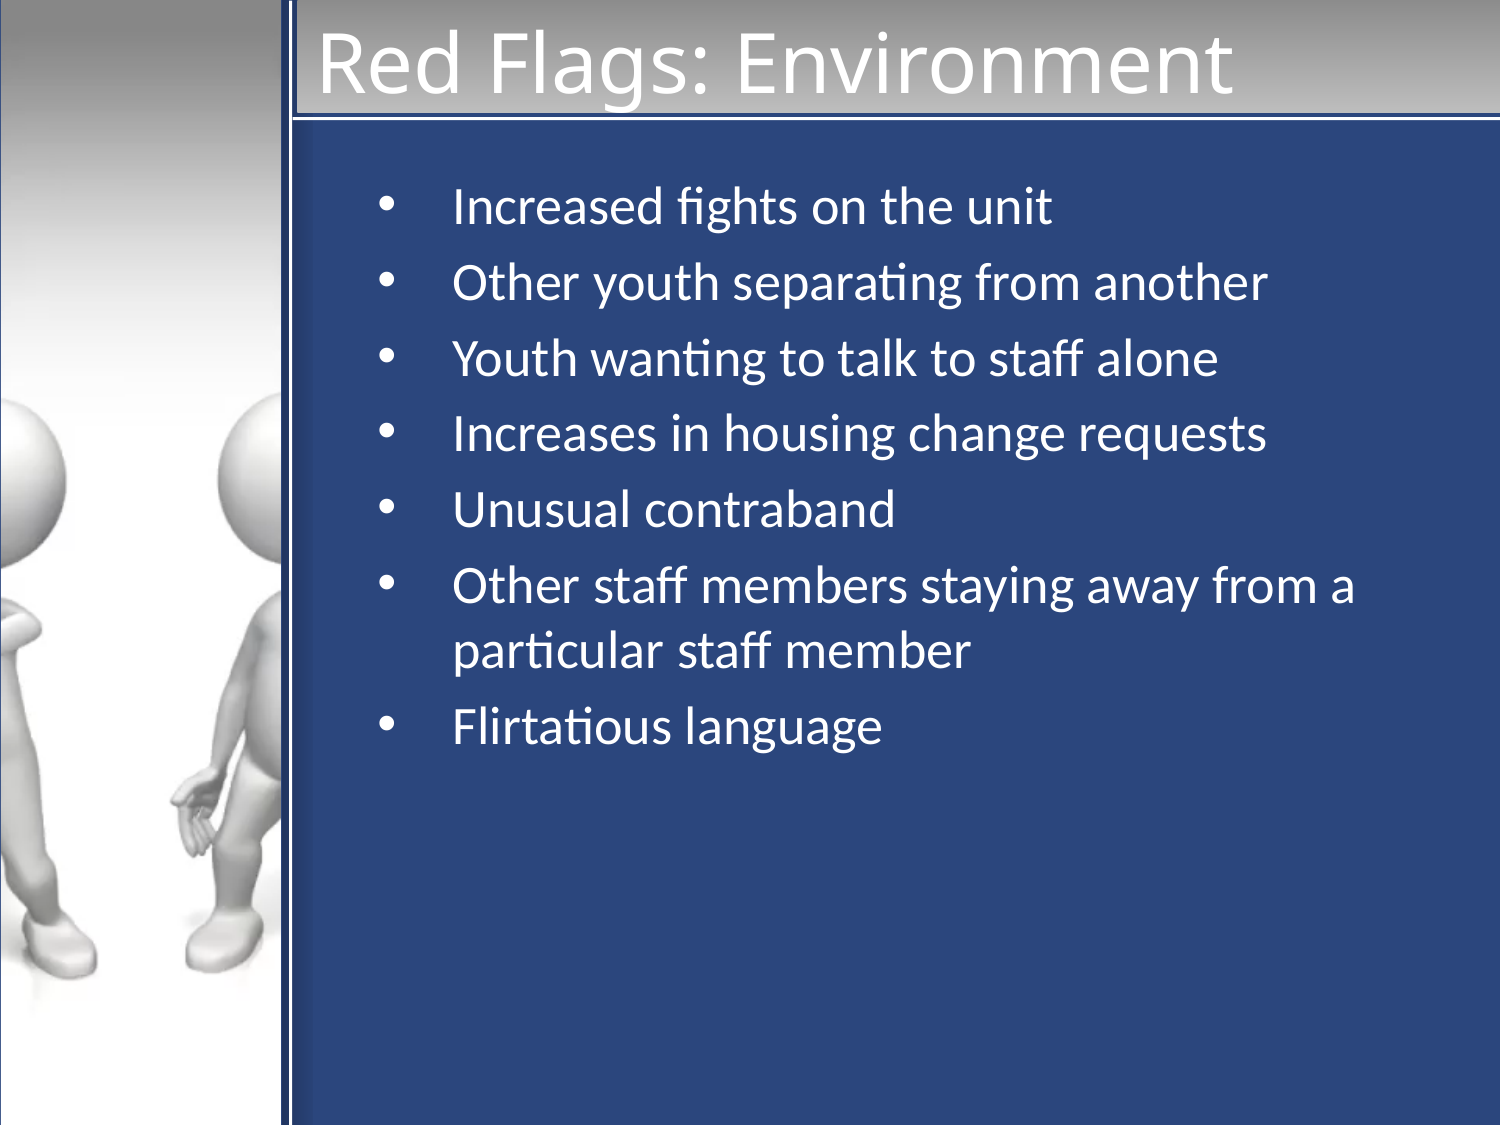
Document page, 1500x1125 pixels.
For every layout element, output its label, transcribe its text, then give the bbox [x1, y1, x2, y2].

picture [0, 0, 281, 1125]
text_box [993, 337, 1257, 387]
title Red Flags: Environment [300, 0, 1500, 118]
list Increased fights on the unit Other youth separating from another Youth wanting to talk to staff alone Increases in housing change requests Unusual contraband Other staff members staying away from a particular staff member Flirtatious language [362, 162, 1400, 838]
